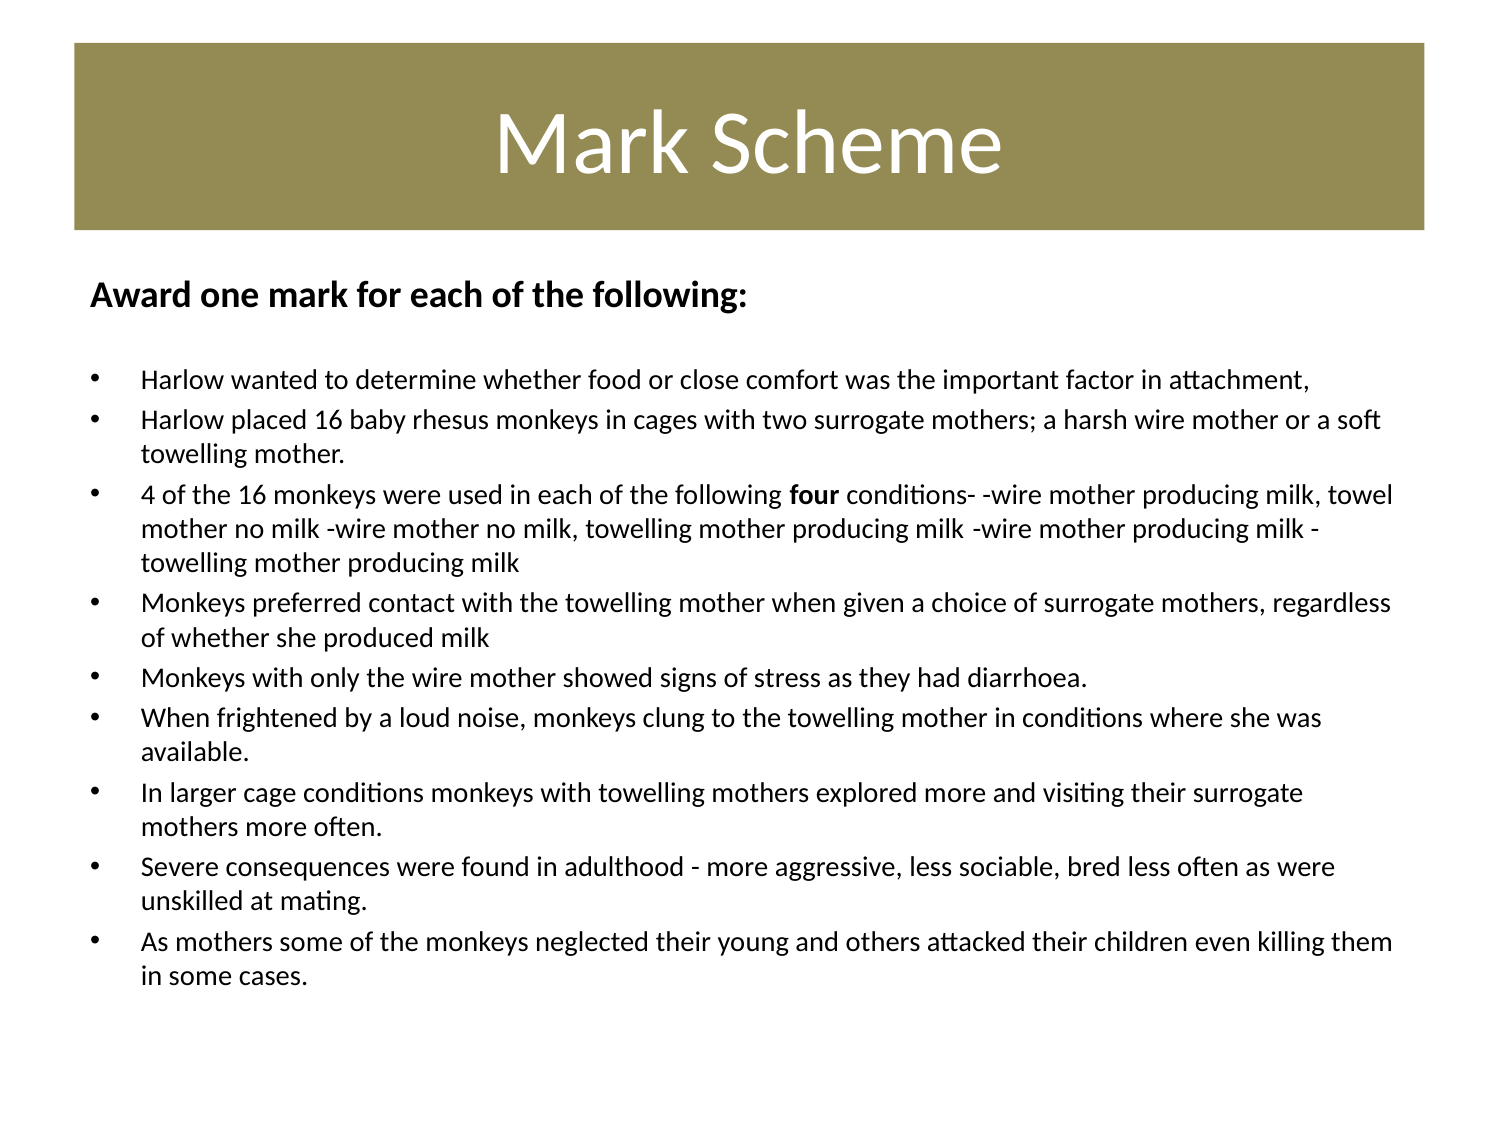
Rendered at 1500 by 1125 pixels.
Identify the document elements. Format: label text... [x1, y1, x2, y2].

list Award one mark for each of the following: Harlow wanted to determine whether food or close comfort was the important factor in attachment, Harlow placed 16 baby rhesus monkeys in cages with two surrogate mothers; a harsh wire mother or a soft towelling mother. 4 of the 16 monkeys were used in each of the following four conditions- -wire mother producing milk, towel mother no milk -wire mother no milk, towelling mother producing milk -wire mother producing milk -towelling mother producing milk Monkeys preferred contact with the towelling mother when given a choice of surrogate mothers, regardless of whether she produced milk Monkeys with only the wire mother showed signs of stress as they had diarrhoea. When frightened by a loud noise, monkeys clung to the towelling mother in conditions where she was available. In larger cage conditions monkeys with towelling mothers explored more and visiting their surrogate mothers more often. Severe consequences were found in adulthood - more aggressive, less sociable, bred less often as were unskilled at mating. As mothers some of the monkeys neglected their young and others attacked their children even killing them in some cases. [75, 262, 1425, 1005]
title Mark Scheme [74, 42, 1425, 231]
